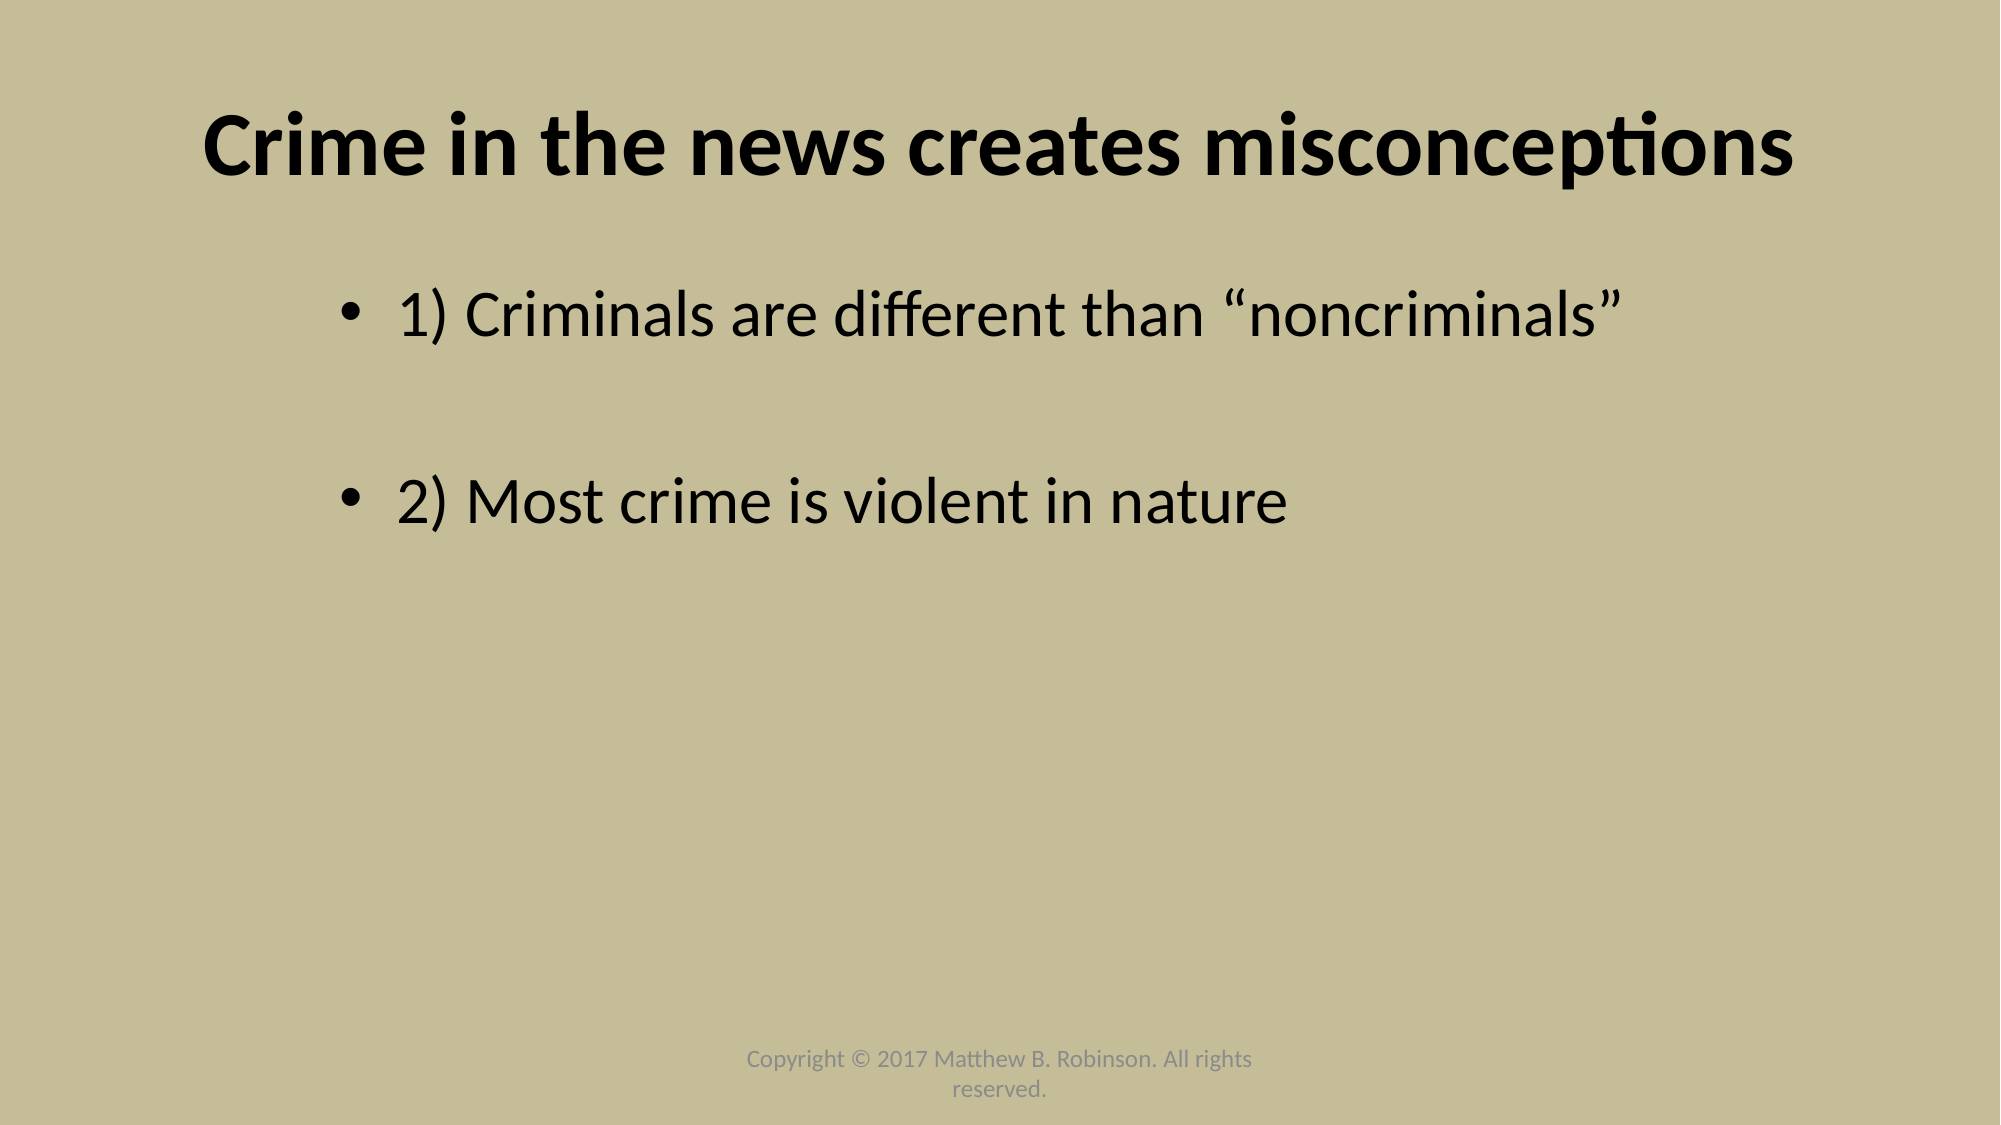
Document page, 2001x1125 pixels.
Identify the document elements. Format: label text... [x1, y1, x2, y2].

list 1) Criminals are different than “noncriminals” 2) Most crime is violent in nature [324, 262, 1675, 1038]
title Crime in the news creates misconceptions [99, 45, 1900, 233]
footer Copyright © 2017 Matthew B. Robinson. All rights reserved. [683, 1042, 1317, 1103]
